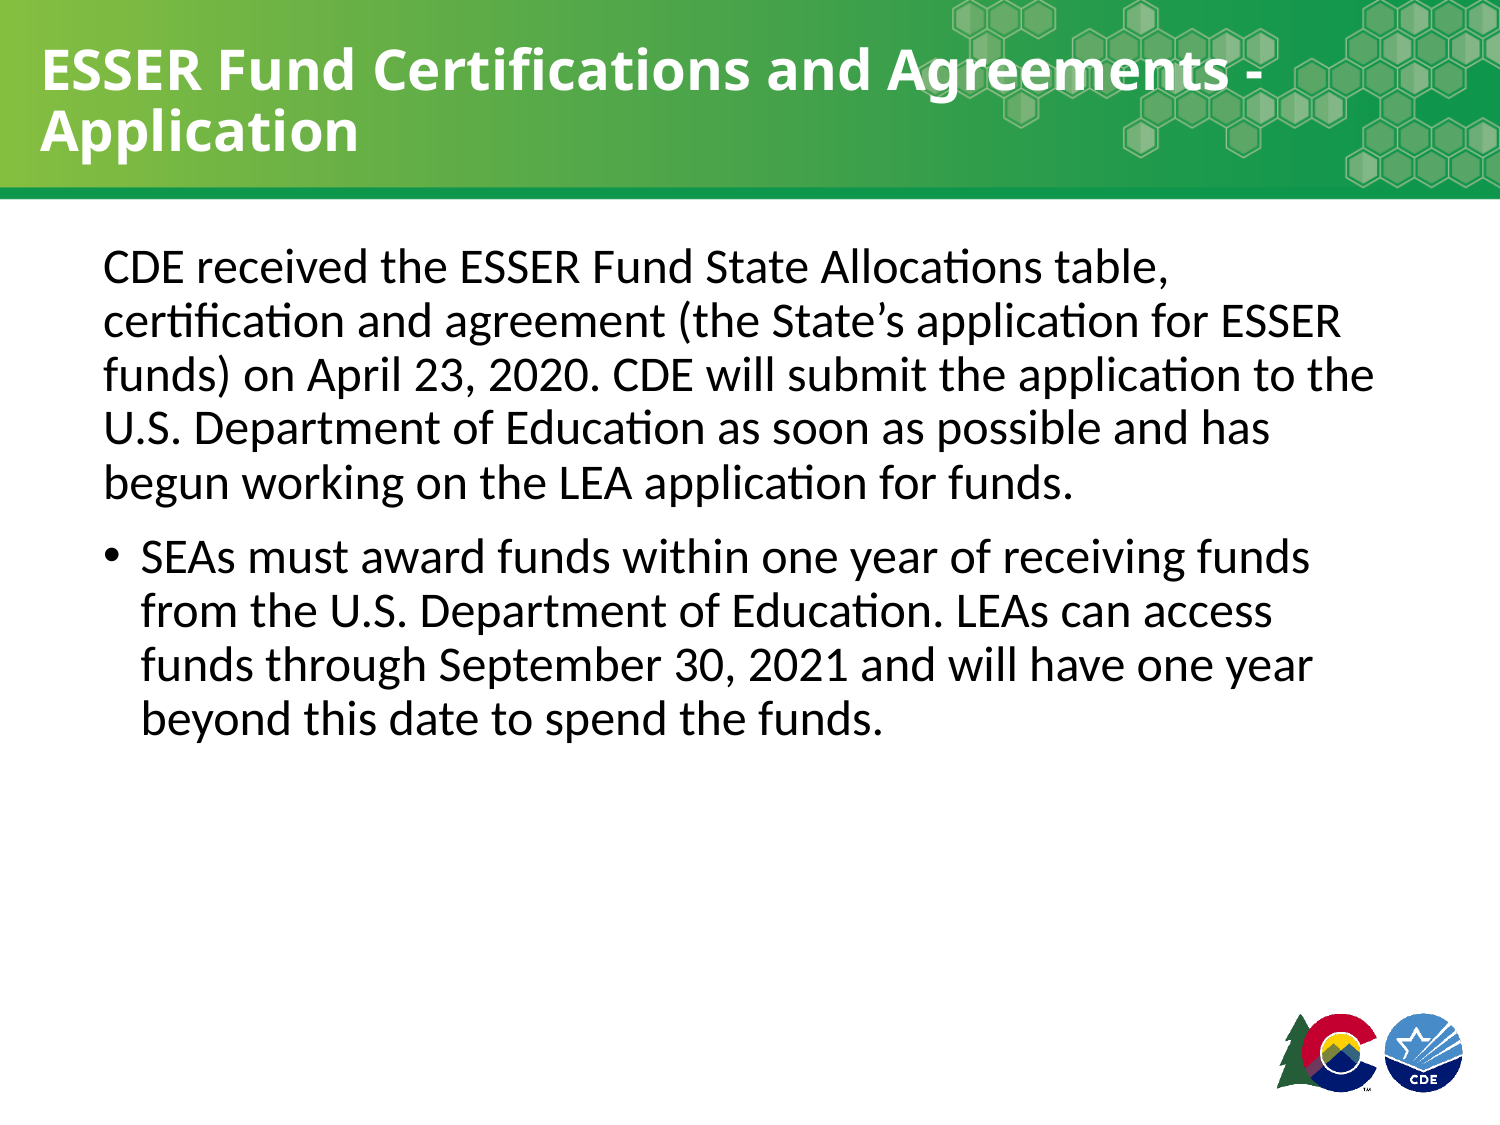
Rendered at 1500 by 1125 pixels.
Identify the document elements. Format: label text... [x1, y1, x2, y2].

list CDE received the ESSER Fund State Allocations table, certification and agreement (the State’s application for ESSER funds) on April 23, 2020. CDE will submit the application to the U.S. Department of Education as soon as possible and has begun working on the LEA application for funds. SEAs must award funds within one year of receiving funds from the U.S. Department of Education. LEAs can access funds through September 30, 2021 and will have one year beyond this date to spend the funds. [103, 239, 1397, 1002]
title ESSER Fund Certifications and Agreements - Application [40, 41, 1302, 166]
picture [1275, 1012, 1463, 1093]
picture [0, 0, 1500, 200]
